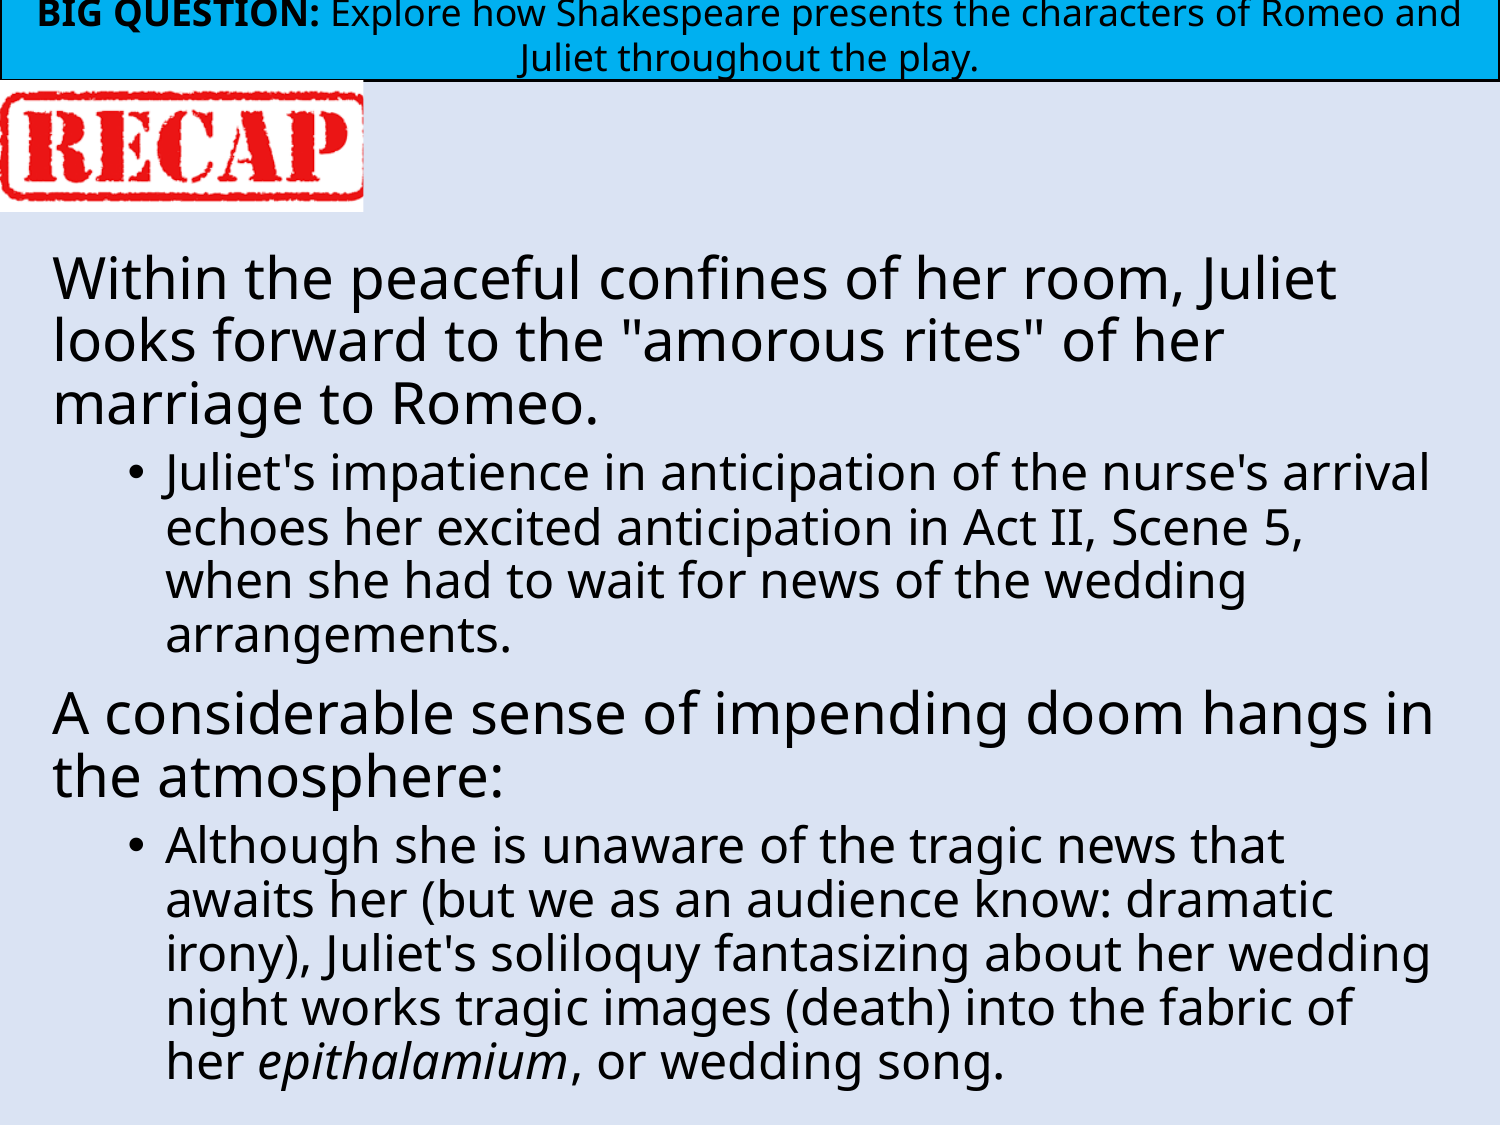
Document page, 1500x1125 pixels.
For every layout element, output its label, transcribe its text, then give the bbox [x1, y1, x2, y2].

list Within the peaceful confines of her room, Juliet looks forward to the "amorous rites" of her marriage to Romeo. Juliet's impatience in anticipation of the nurse's arrival echoes her excited anticipation in Act II, Scene 5, when she had to wait for news of the wedding arrangements. A considerable sense of impending doom hangs in the atmosphere: Although she is unaware of the tragic news that awaits her (but we as an audience know: dramatic irony), Juliet's soliloquy fantasizing about her wedding night works tragic images (death) into the fabric of her epithalamium, or wedding song. [37, 241, 1463, 1104]
picture [0, 80, 364, 212]
text_box BIG QUESTION: Explore how Shakespeare presents the characters of Romeo and Juliet throughout the play. [0, 0, 1500, 81]
